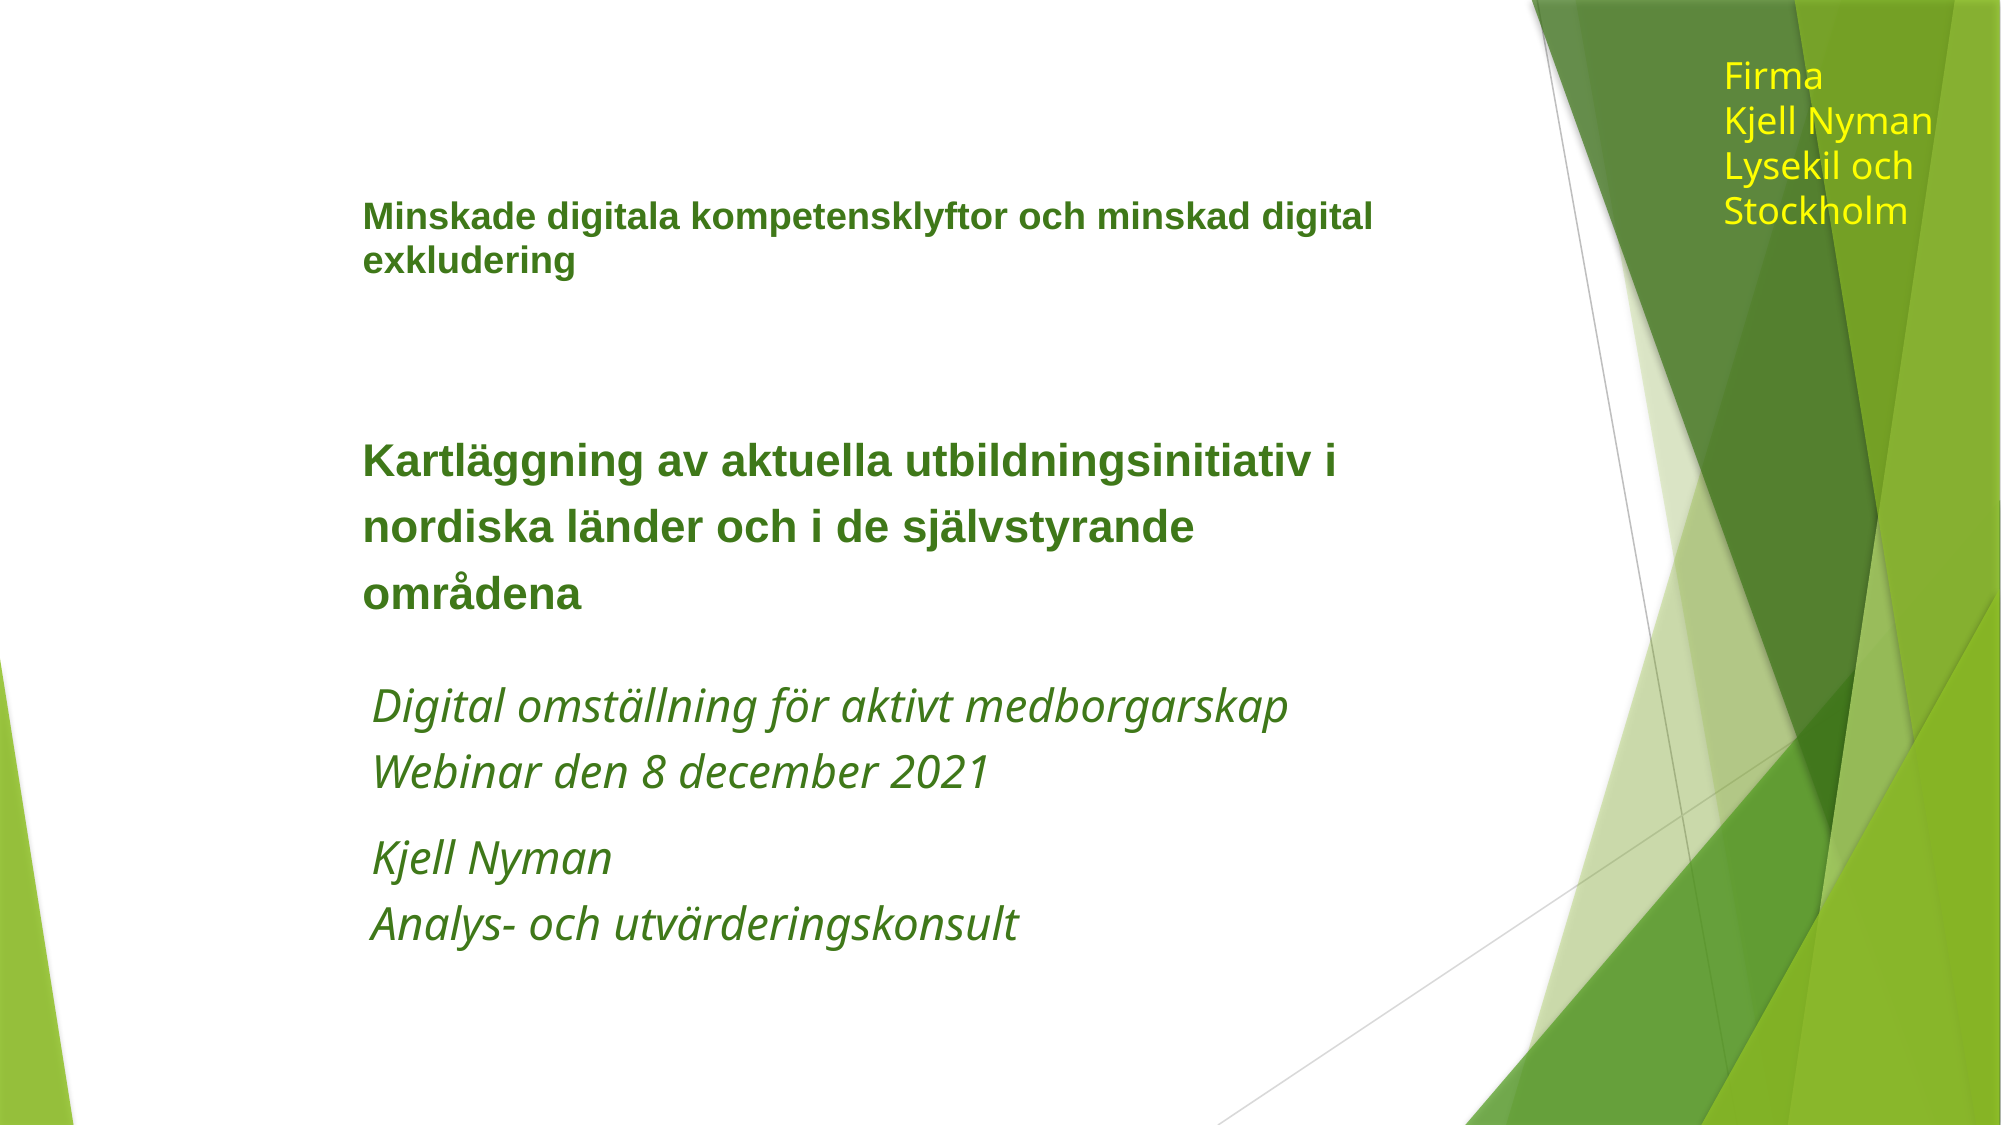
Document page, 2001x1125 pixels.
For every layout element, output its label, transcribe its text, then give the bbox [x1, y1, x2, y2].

title Minskade digitala kompetensklyftor och minskad digital exkludering [347, 185, 1422, 410]
text_box Firma Kjell Nyman Lysekil och Stockholm [1708, 0, 2000, 240]
text_box Kartläggning av aktuella utbildningsinitiativ i nordiska länder och i de självstyrande områdena [347, 411, 1405, 627]
list Digital omställning för aktivt medborgarskap Webinar den 8 december 2021 Kjell Nyman Analys- och utvärderingskonsult [356, 656, 1396, 975]
